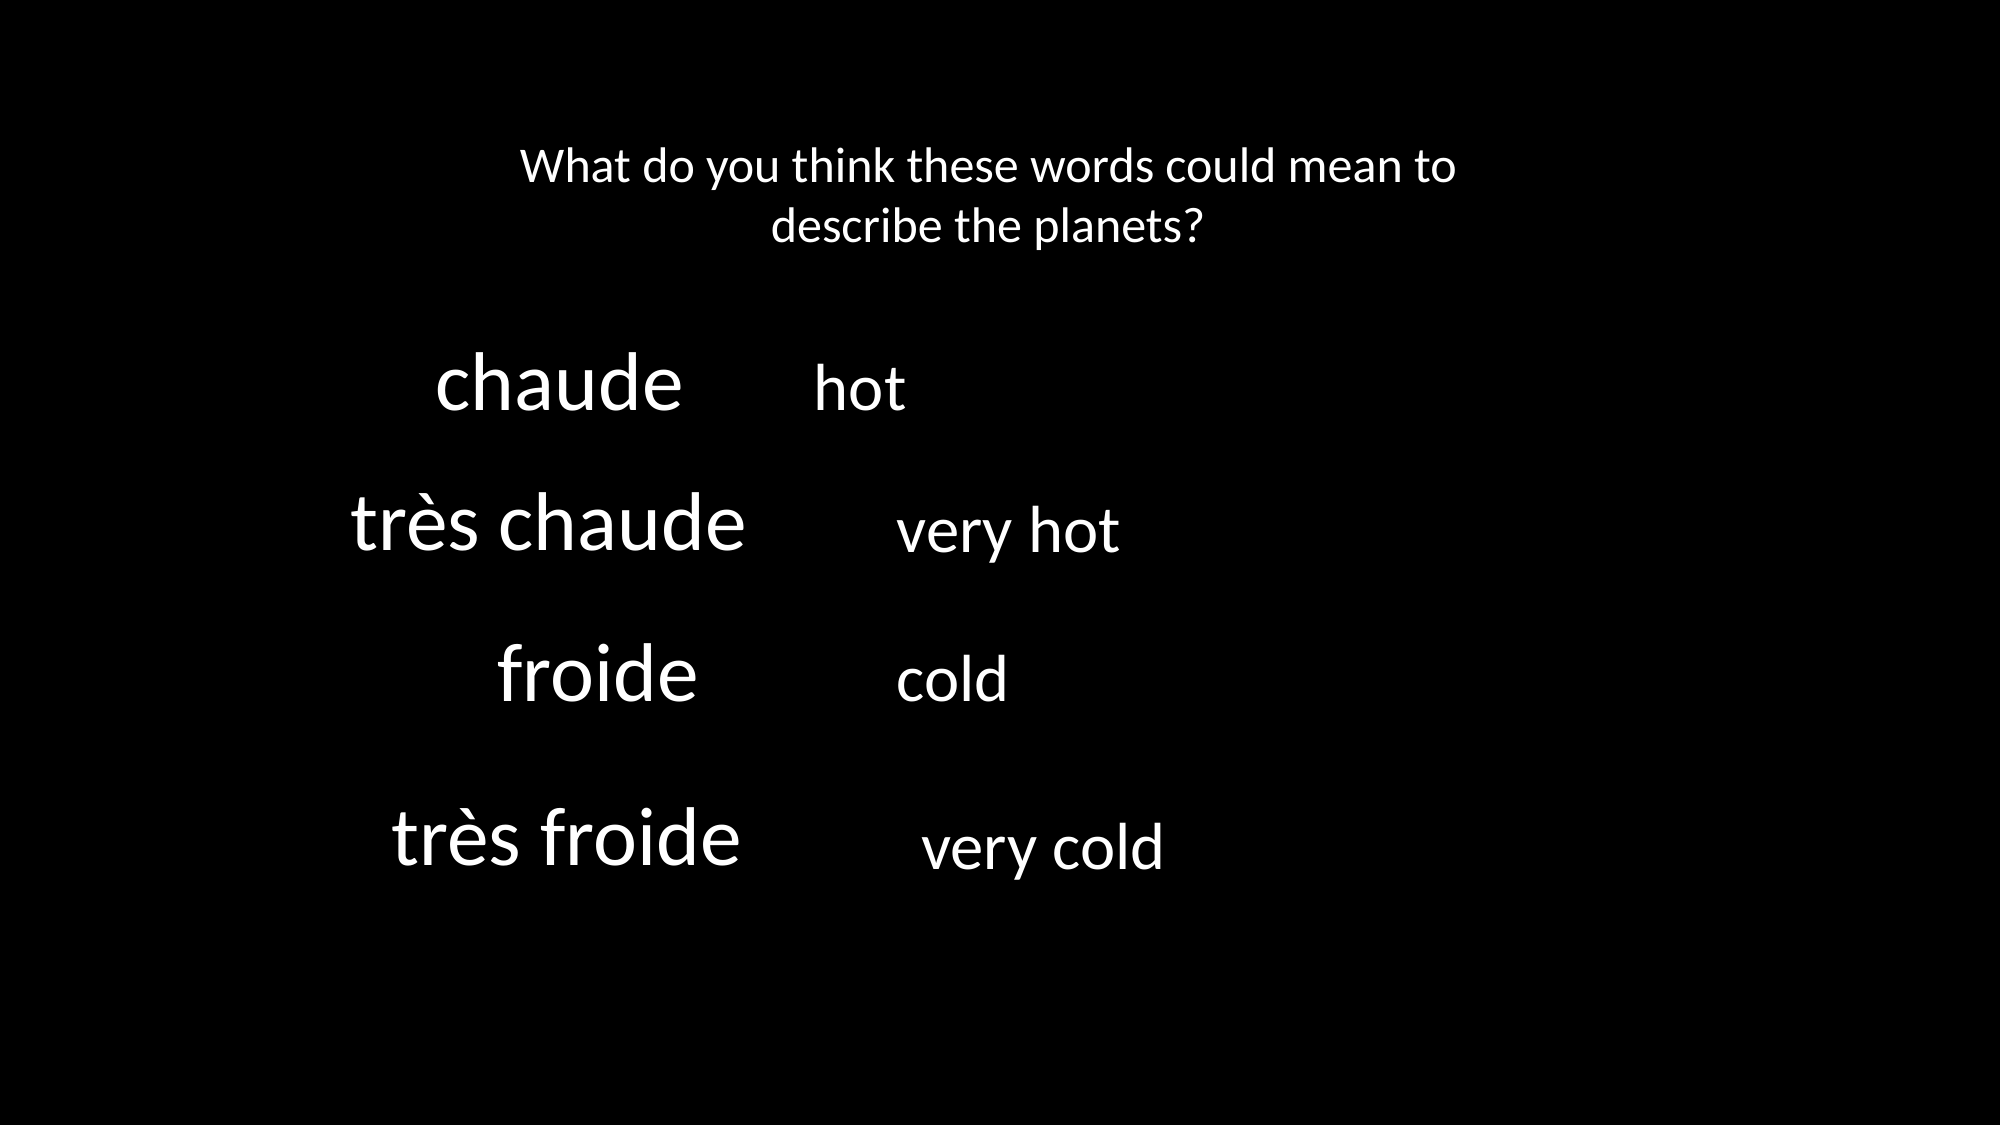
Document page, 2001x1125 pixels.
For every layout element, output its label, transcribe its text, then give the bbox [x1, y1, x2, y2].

text_box very cold [906, 778, 1391, 894]
text_box cold [881, 610, 1367, 726]
text_box hot [799, 319, 1284, 435]
text_box very hot [881, 461, 1367, 577]
text_box très froide [376, 775, 862, 890]
text_box très chaude [335, 459, 903, 575]
text_box chaude [421, 319, 799, 435]
text_box froide [482, 610, 881, 726]
text_box What do you think these words could mean to describe the planets? [433, 125, 1544, 261]
